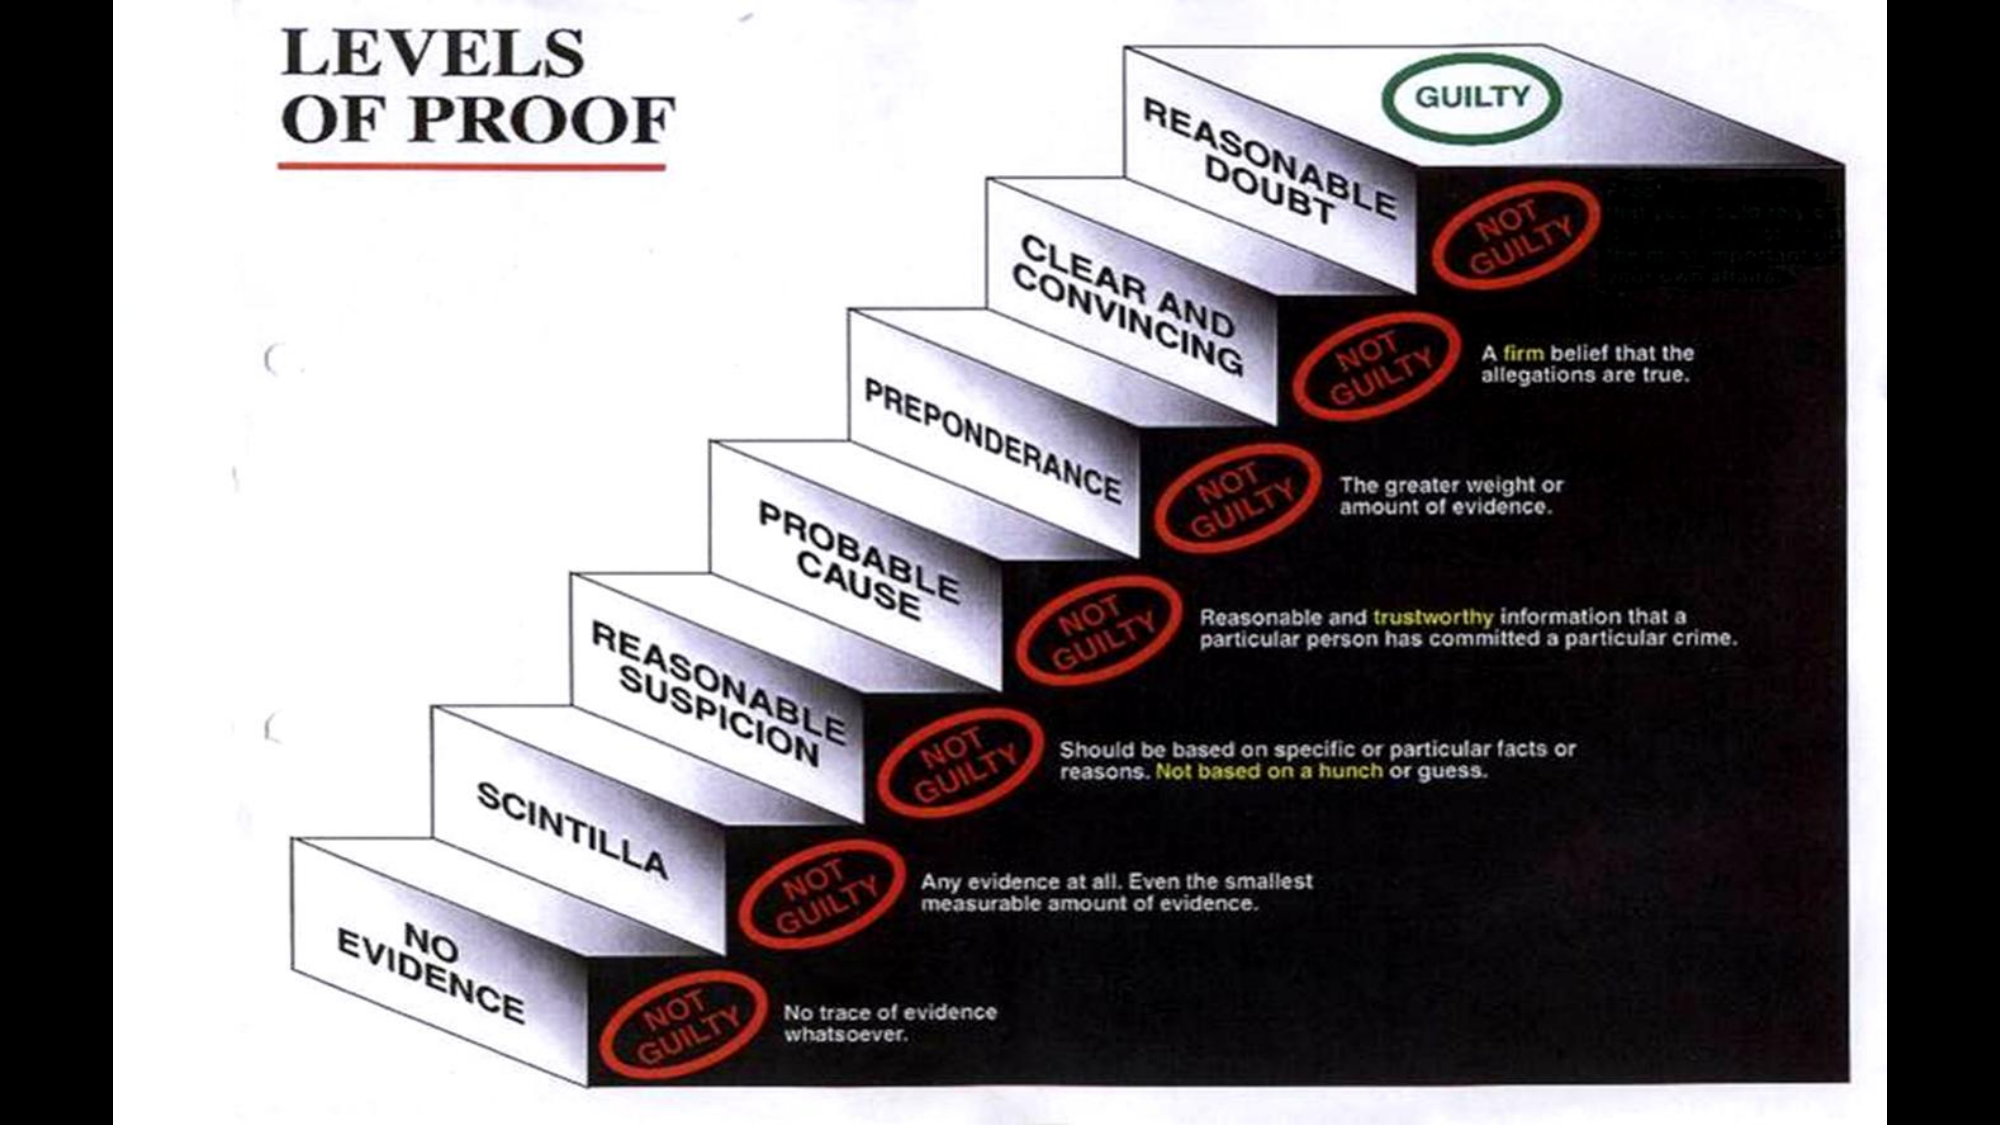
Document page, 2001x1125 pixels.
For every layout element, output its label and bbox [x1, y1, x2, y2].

picture [113, 0, 1887, 1125]
